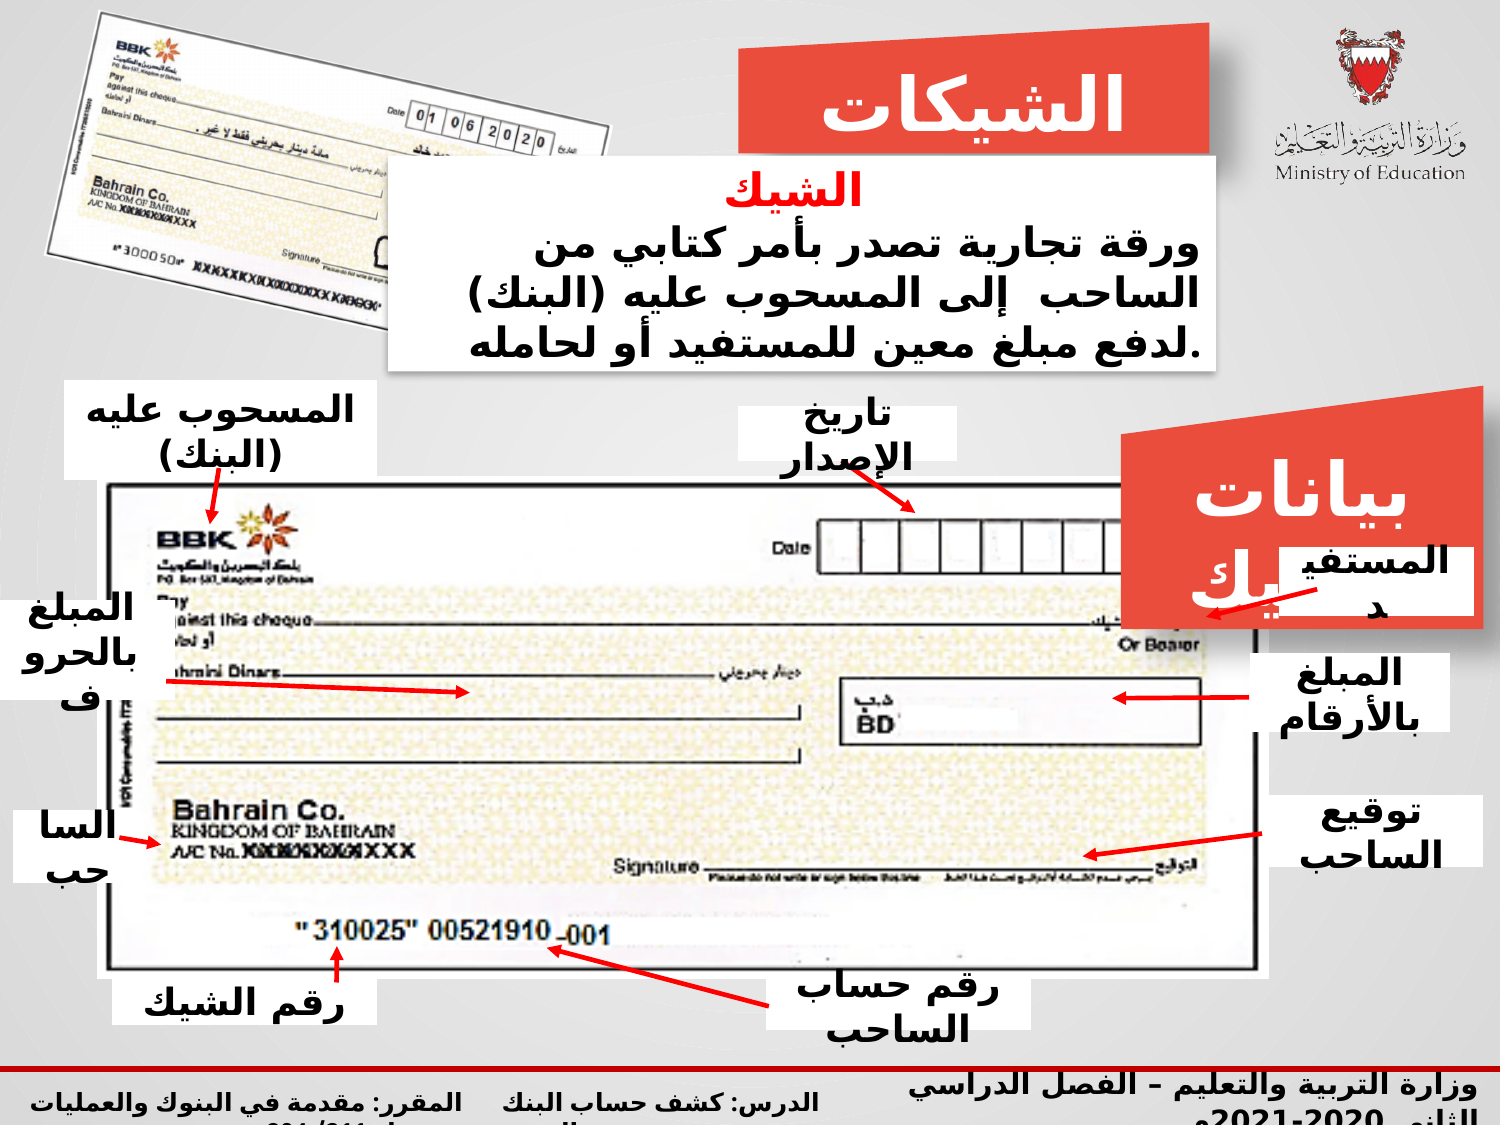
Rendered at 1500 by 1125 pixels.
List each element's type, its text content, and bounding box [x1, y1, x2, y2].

picture [1237, 4, 1500, 213]
text_box المسحوب عليه (البنك) [64, 380, 377, 480]
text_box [64, 64, 1217, 372]
text_box الساحب [13, 810, 97, 883]
text_box وزارة التربية والتعليم – الفصل الدراسي الثاني 2020-2021م [875, 1069, 1495, 1125]
text_box رقم الشيك [112, 980, 377, 1025]
text_box الدرس: كشف حساب البنك المقرر: مقدمة في البنوك والعمليات المصرفية بنك 211/ 804 [0, 1079, 875, 1125]
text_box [97, 385, 1484, 980]
text_box المبلغ بالحروف [0, 600, 97, 700]
text_box الشيكات [738, 22, 1210, 64]
picture [87, 10, 335, 64]
picture [44, 169, 64, 260]
text_box رقم حساب الساحب [664, 980, 1031, 1030]
